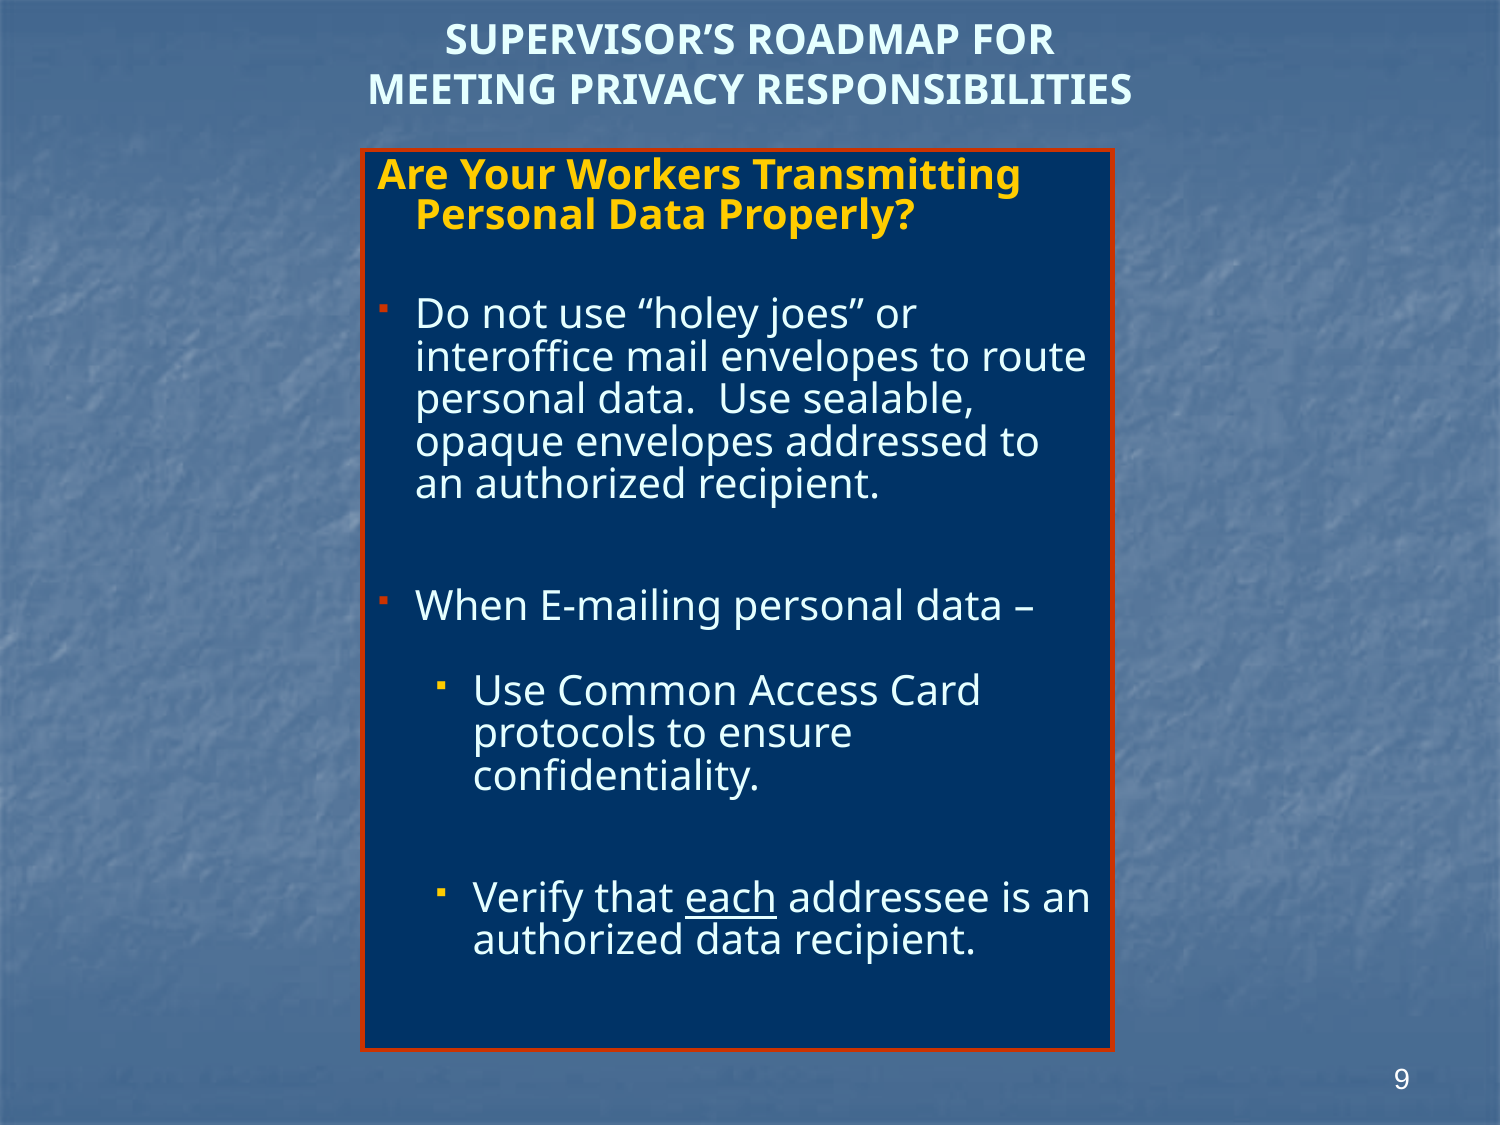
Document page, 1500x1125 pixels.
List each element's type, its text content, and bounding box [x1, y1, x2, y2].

title SUPERVISOR’S ROADMAP FOR MEETING PRIVACY RESPONSIBILITIES [74, 0, 1426, 126]
slide_number 9 [1074, 1024, 1426, 1103]
list Are Your Workers Transmitting Personal Data Properly? Do not use “holey joes” or interoffice mail envelopes to route personal data. Use sealable, opaque envelopes addressed to an authorized recipient. When E-mailing personal data – Use Common Access Card protocols to ensure confidentiality. Verify that each addressee is an authorized data recipient. [362, 149, 1113, 1051]
